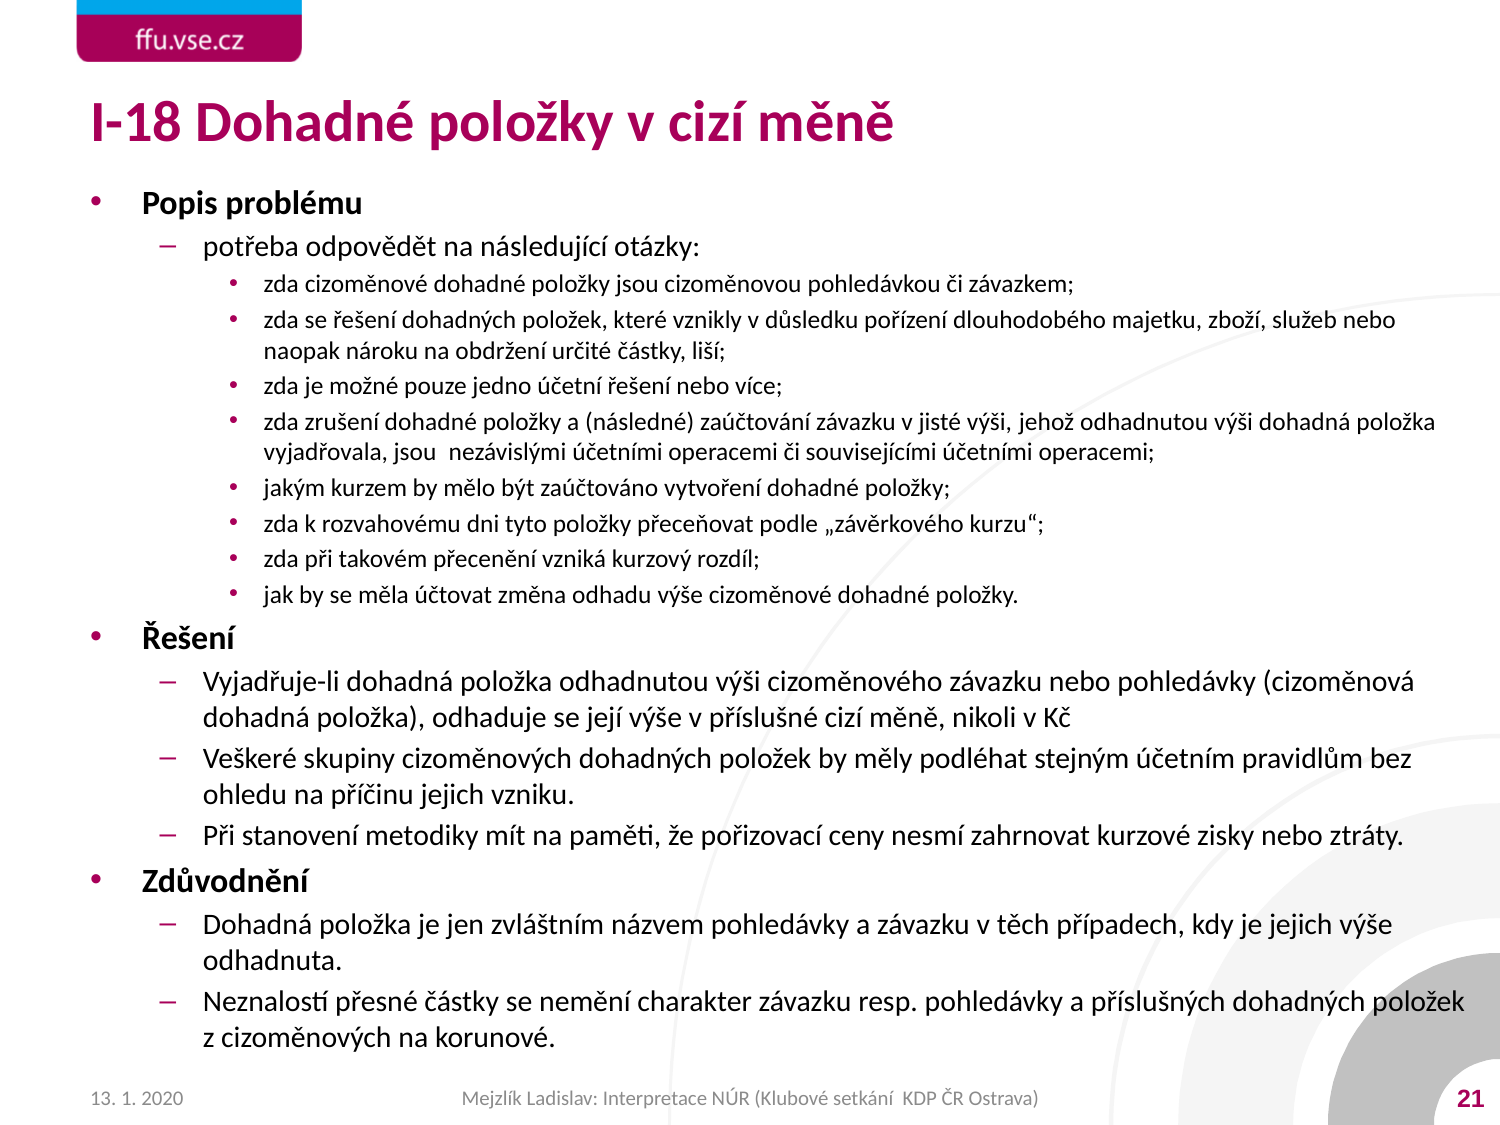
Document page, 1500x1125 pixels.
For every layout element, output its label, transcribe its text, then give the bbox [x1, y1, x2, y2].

picture [77, 15, 301, 61]
slide_number 13. 1. 2020 [75, 1069, 337, 1125]
title I-18 Dohadné položky v cizí měně [75, 62, 1425, 172]
footer Mejzlík Ladislav: Interpretace NÚR (Klubové setkání KDP ČR Ostrava) [337, 1069, 1164, 1125]
slide_number 21 [1305, 1069, 1500, 1125]
list Popis problému potřeba odpovědět na následující otázky: zda cizoměnové dohadné položky jsou cizoměnovou pohledávkou či závazkem; zda se řešení dohadných položek, které vznikly v důsledku pořízení dlouhodobého majetku, zboží, služeb nebo naopak nároku na obdržení určité částky, liší; zda je možné pouze jedno účetní řešení nebo více; zda zrušení dohadné položky a (následné) zaúčtování závazku v jisté výši, jehož odhadnutou výši dohadná položka vyjadřovala, jsou nezávislými účetními operacemi či souvisejícími účetními operacemi; jakým kurzem by mělo být zaúčtováno vytvoření dohadné položky; zda k rozvahovému dni tyto položky přeceňovat podle „závěrkového kurzu“; zda při takovém přecenění vzniká kurzový rozdíl; jak by se měla účtovat změna odhadu výše cizoměnové dohadné položky. Řešení Vyjadřuje-li dohadná položka odhadnutou výši cizoměnového závazku nebo pohledávky (cizoměnová dohadná položka), odhaduje se její výše v příslušné cizí měně, nikoli v Kč Veškeré skupiny cizoměnových dohadných položek by měly podléhat stejným účetním pravidlům bez ohledu na příčinu jejich vzniku. Při stanovení metodiky mít na paměti, že pořizovací ceny nesmí zahrnovat kurzové zisky nebo ztráty. Zdůvodnění Dohadná položka je jen zvláštním názvem pohledávky a závazku v těch případech, kdy je jejich výše odhadnuta. Neznalostí přesné částky se nemění charakter závazku resp. pohledávky a příslušných dohadných položek z cizoměnových na korunové. [75, 172, 1483, 1070]
